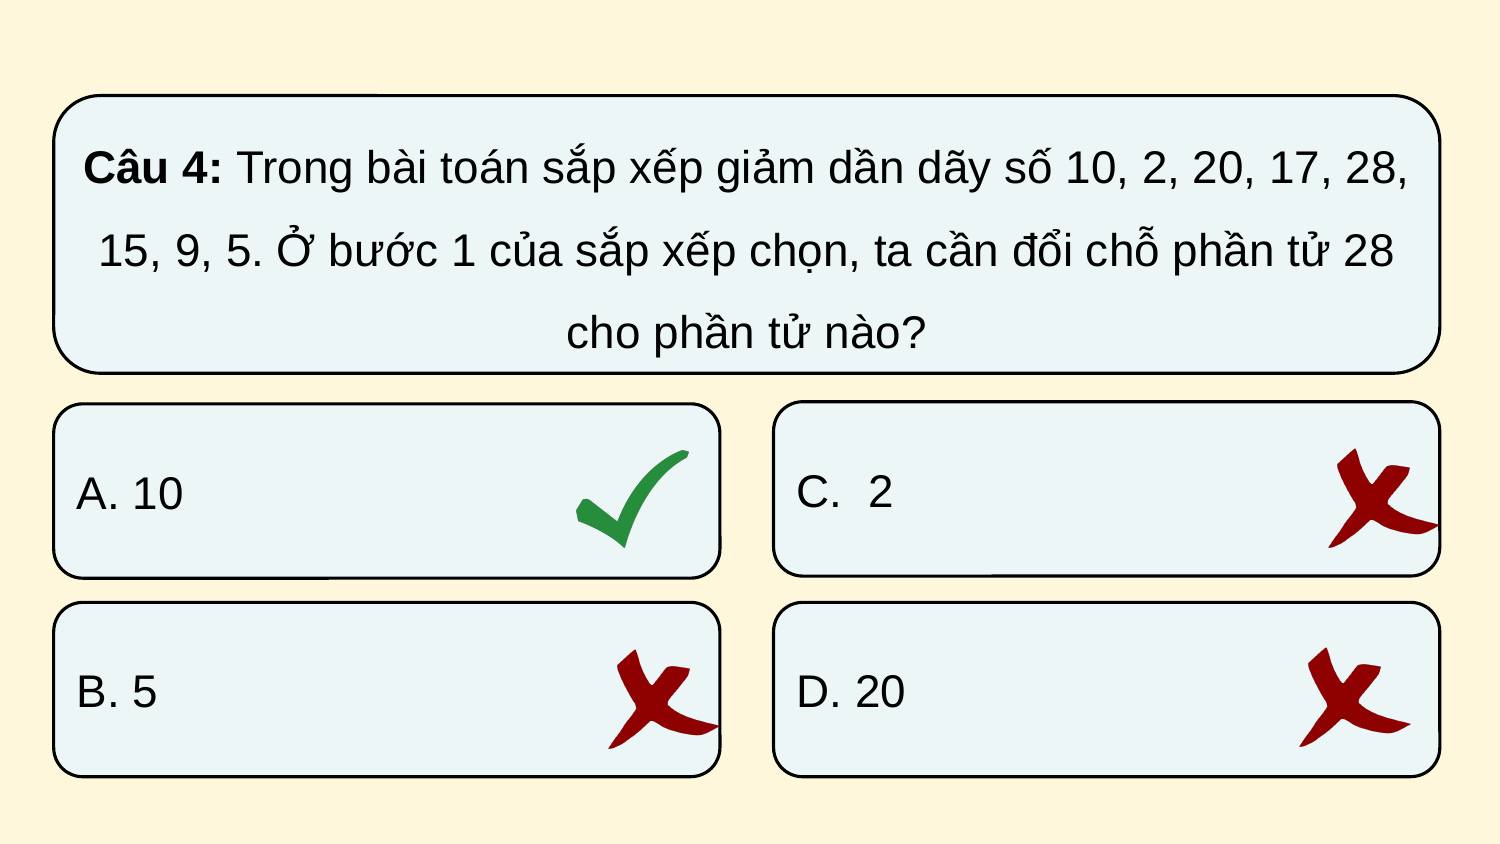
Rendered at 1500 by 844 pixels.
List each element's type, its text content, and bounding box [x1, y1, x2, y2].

text_box C. 2 [771, 399, 1442, 579]
text_box Câu 4: Trong bài toán sắp xếp giảm dần dãy số 10, 2, 20, 17, 28, 15, 9, 5. Ở bước 1 của sắp xếp chọn, ta cần đổi chỗ phần tử 28 cho phần tử nào? [51, 93, 1442, 376]
text_box B. 5 [51, 600, 722, 779]
text_box D. 20 [771, 600, 1442, 779]
text_box A. 10 [51, 401, 723, 581]
picture [608, 649, 721, 749]
picture [576, 449, 689, 548]
picture [1299, 647, 1411, 748]
picture [1328, 448, 1441, 548]
